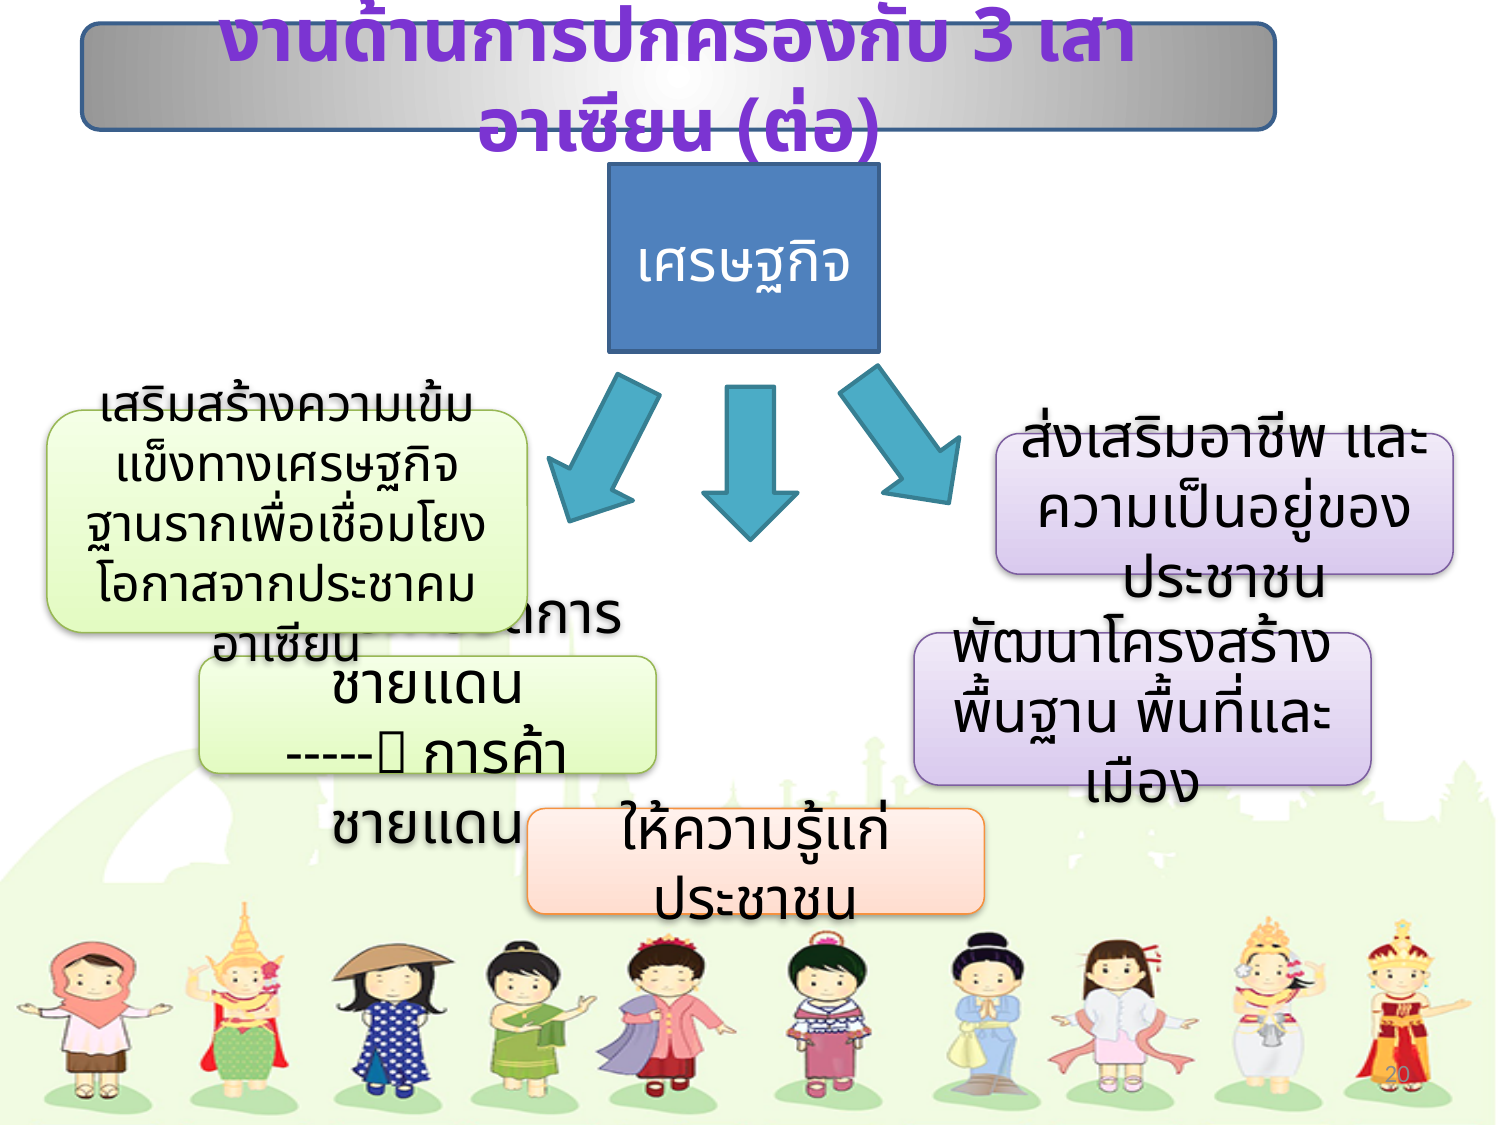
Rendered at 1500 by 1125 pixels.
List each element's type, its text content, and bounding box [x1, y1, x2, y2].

text_box เสริมสร้างความเข้มแข็งทางเศรษฐกิจฐานรากเพื่อเชื่อมโยงโอกาสจากประชาคมอาเซียน [46, 409, 529, 549]
text_box ส่งเสริมอาชีพ และความเป็นอยู่ของประชาชน [995, 432, 1454, 549]
text_box [546, 371, 662, 524]
picture [0, 550, 1500, 1125]
text_box งานด้านการปกครองกับ 3 เสาอาเซียน (ต่อ) [79, 21, 1278, 132]
text_box เศรษฐกิจ [607, 162, 881, 354]
text_box [105, 50, 1448, 223]
text_box [837, 363, 962, 506]
text_box [701, 384, 800, 543]
